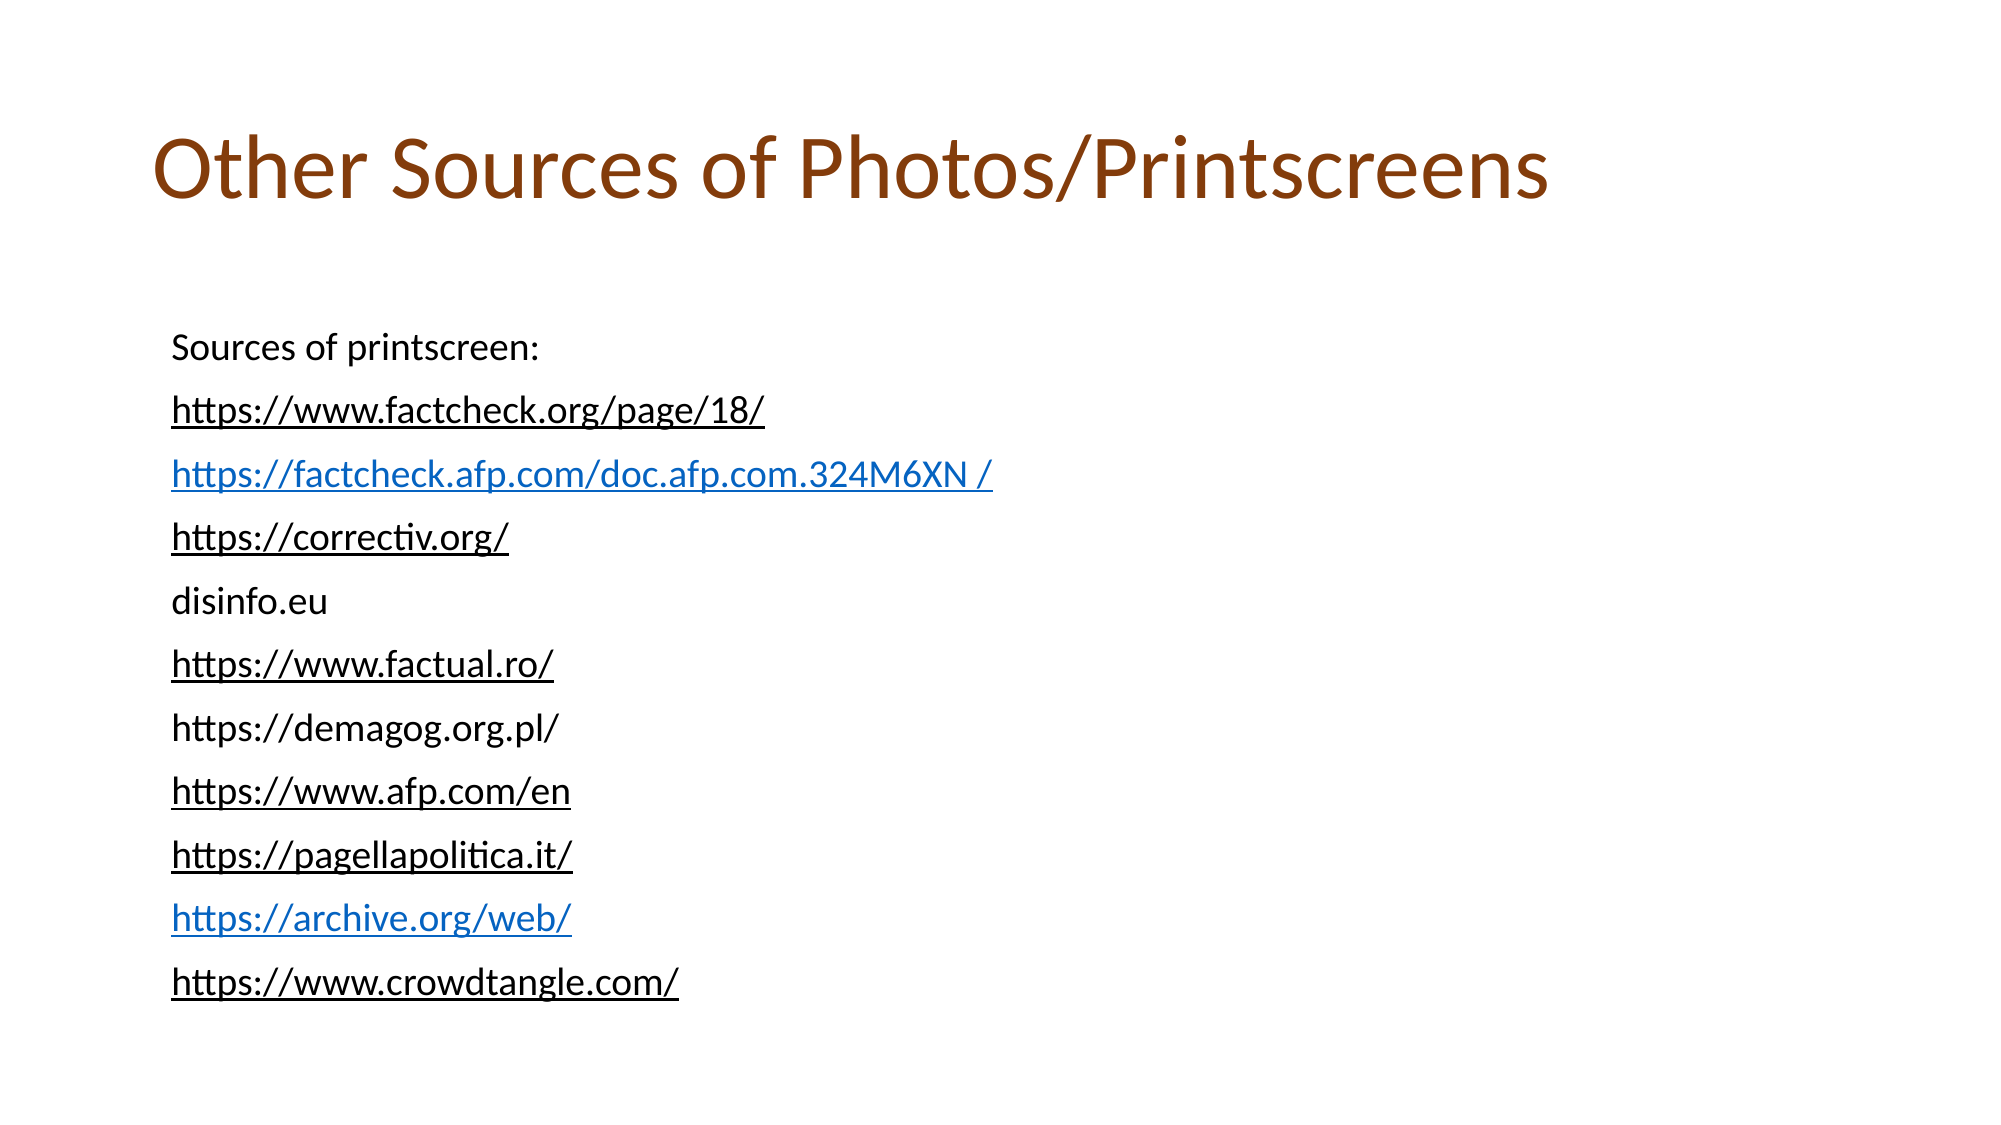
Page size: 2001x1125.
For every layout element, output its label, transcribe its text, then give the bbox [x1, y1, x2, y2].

title Other Sources of Photos/Printscreens [137, 59, 1863, 249]
list Sources of printscreen: https://www.factcheck.org/page/18/ https://factcheck.afp.com/doc.afp.com.324M6XN / https://correctiv.org/ disinfo.eu https://www.factual.ro/ https://demagog.org.pl/ https://www.afp.com/en https://pagellapolitica.it/ https://archive.org/web/ https://www.crowdtangle.com/ [137, 249, 1863, 1066]
